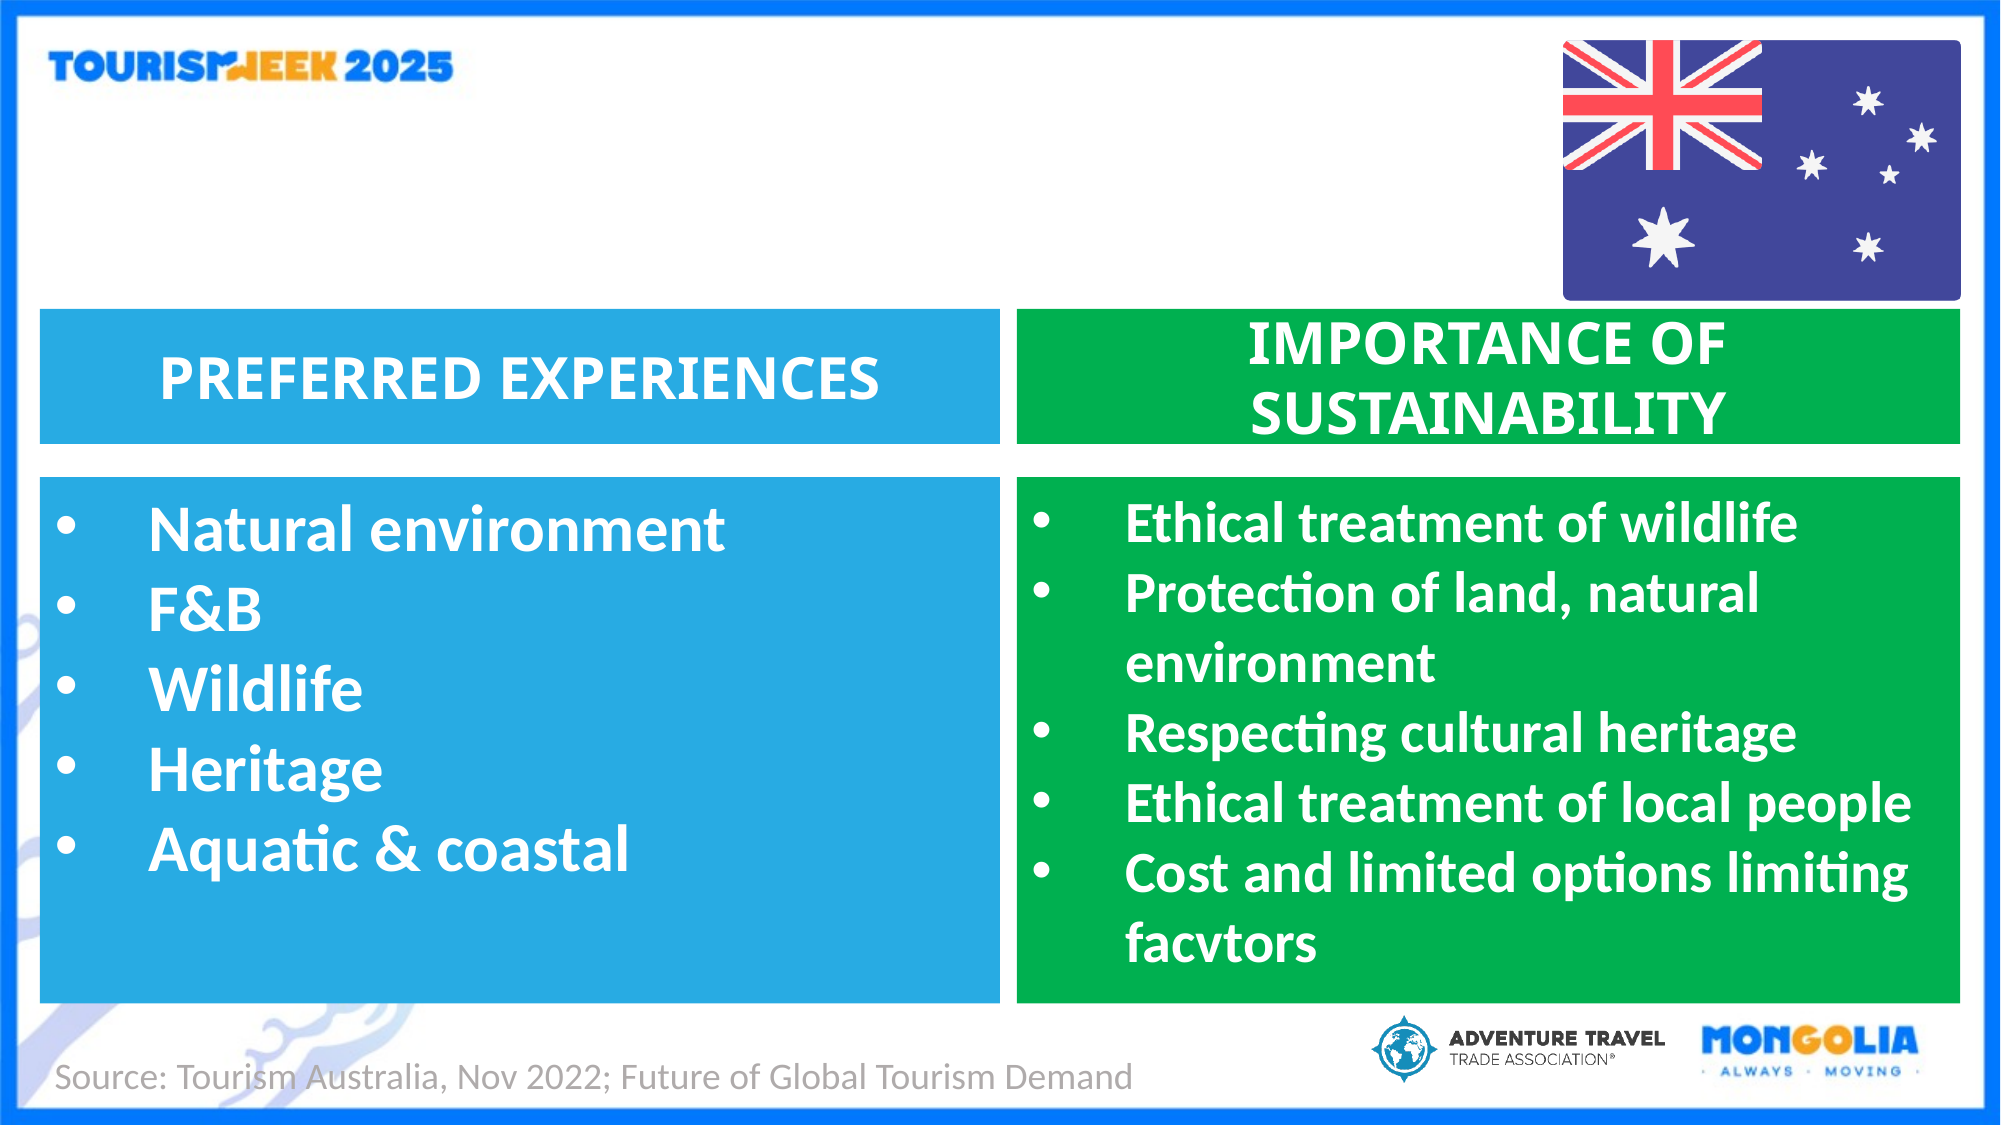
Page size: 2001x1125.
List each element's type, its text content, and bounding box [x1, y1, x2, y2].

text_box Natural environment F&B Wildlife Heritage Aquatic & coastal [39, 476, 1001, 1004]
text_box IMPORTANCE OF SUSTAINABILITY [1016, 308, 1961, 445]
text_box PREFERRED EXPERIENCES [39, 308, 1001, 445]
text_box Ethical treatment of wildlife Protection of land, natural environment Respecting cultural heritage Ethical treatment of local people Cost and limited options limiting facvtors [1016, 476, 1961, 1004]
text_box Source: Tourism Australia, Nov 2022; Future of Global Tourism Demand [39, 1044, 1220, 1105]
picture [0, 0, 2001, 1125]
